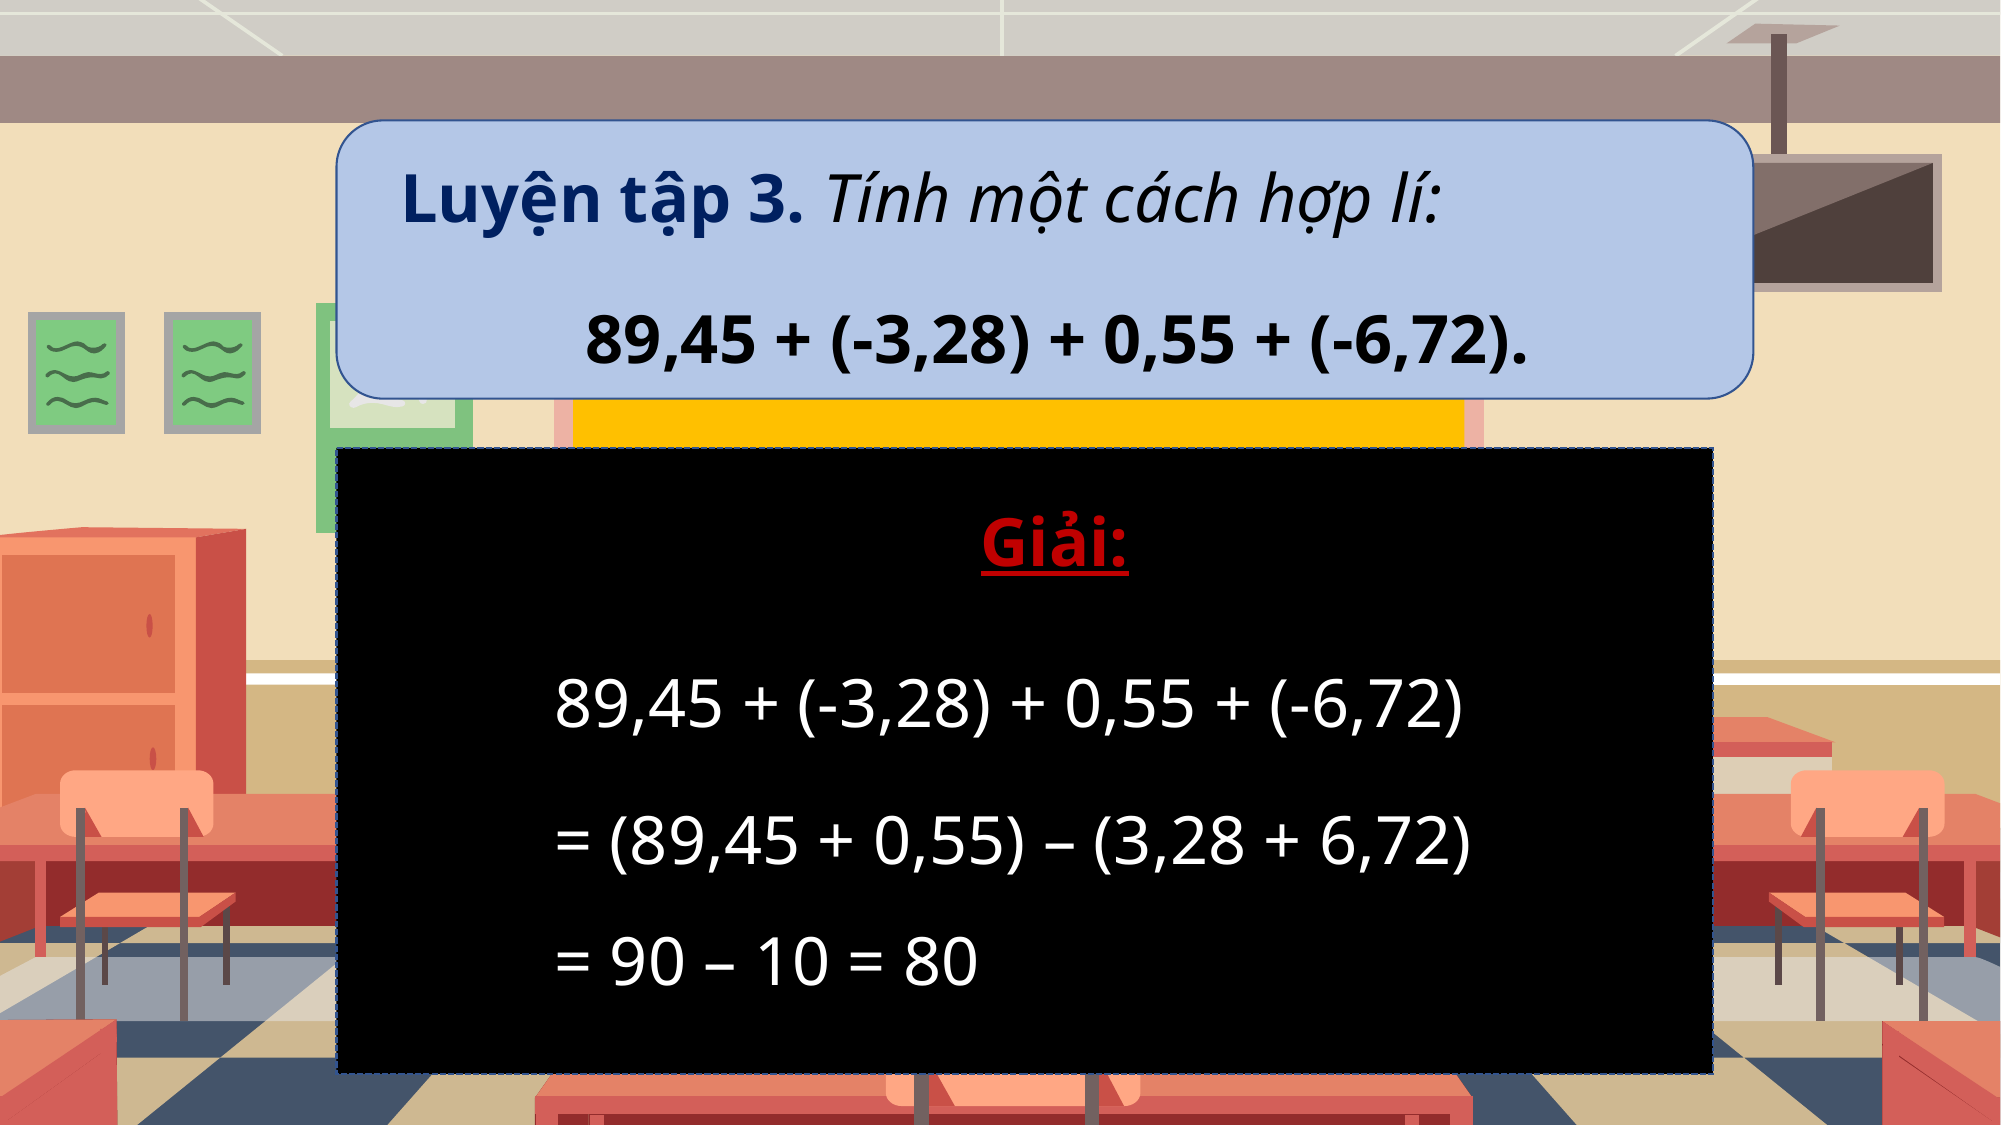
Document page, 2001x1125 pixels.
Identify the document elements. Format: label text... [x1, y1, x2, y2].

text_box [335, 119, 1755, 400]
text_box 89,45 + (-3,28) + 0,55 + (-6,72) = (89,45 + 0,55) – (3,28 + 6,72) = 90 – 10 = 80 [539, 629, 1620, 1007]
text_box Giải: [778, 464, 1332, 588]
text_box Luyện tập 3. Tính một cách hợp lí: 89,45 + (-3,28) + 0,55 + (-6,72). [385, 120, 1713, 526]
text_box [335, 447, 1714, 1075]
